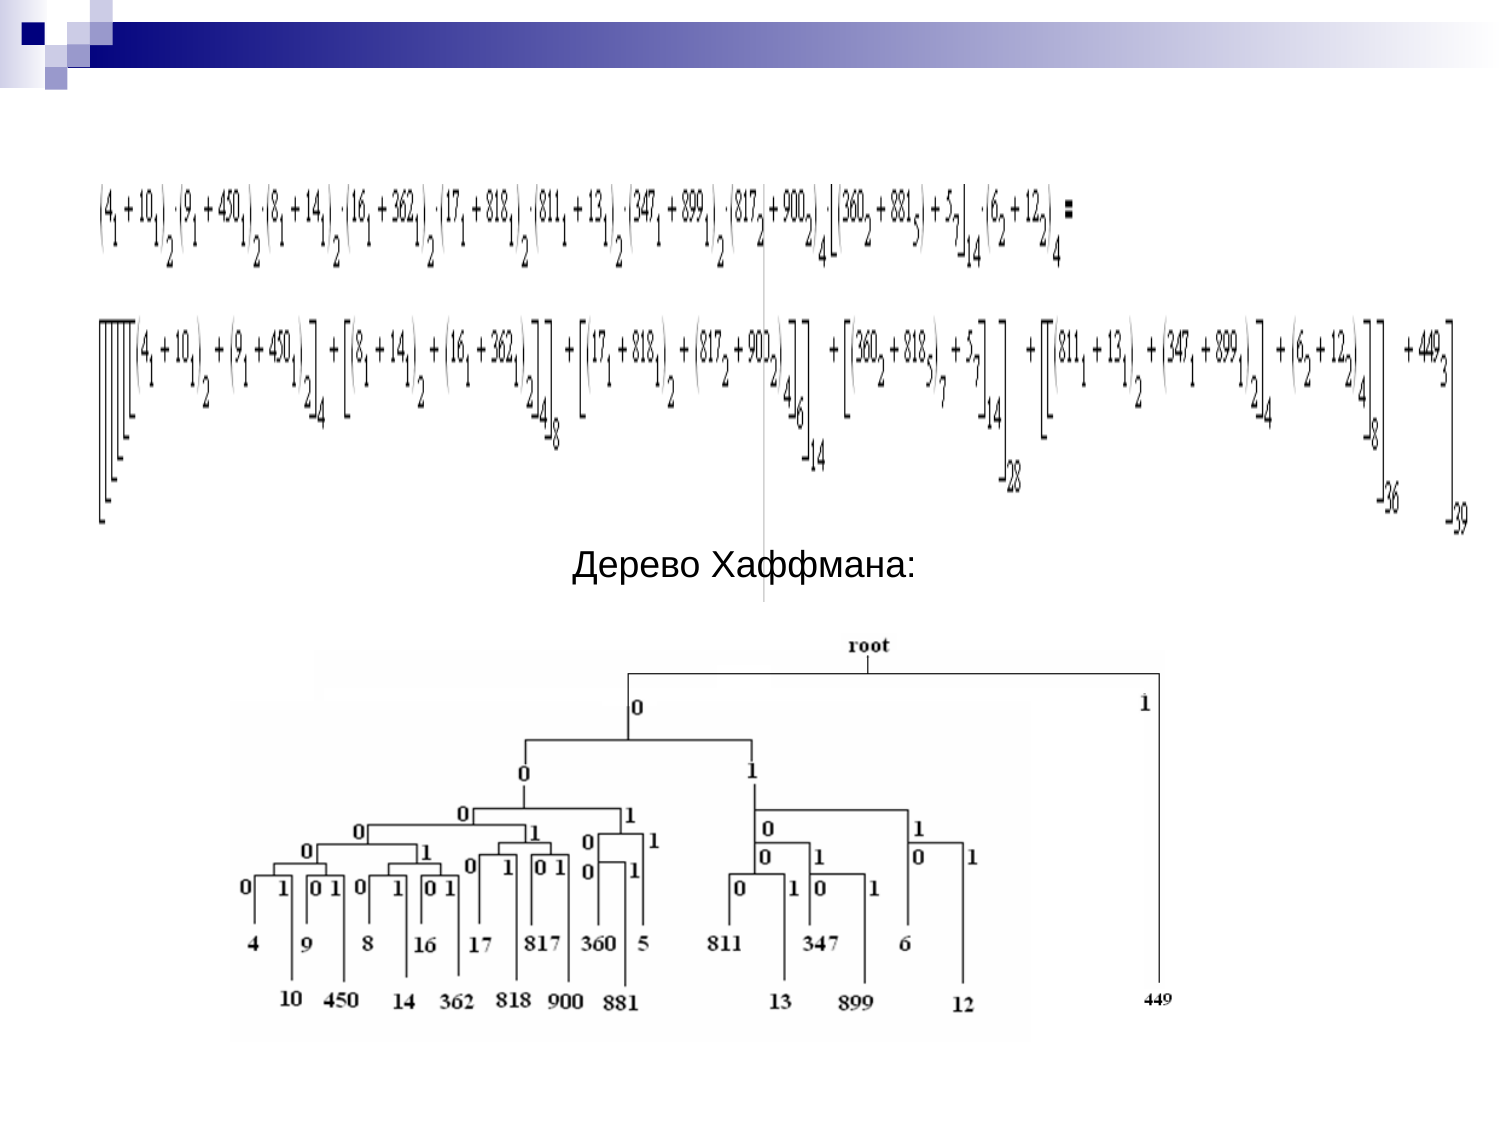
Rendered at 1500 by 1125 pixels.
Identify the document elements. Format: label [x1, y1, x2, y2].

picture [229, 632, 1240, 1042]
list [74, 184, 1471, 602]
